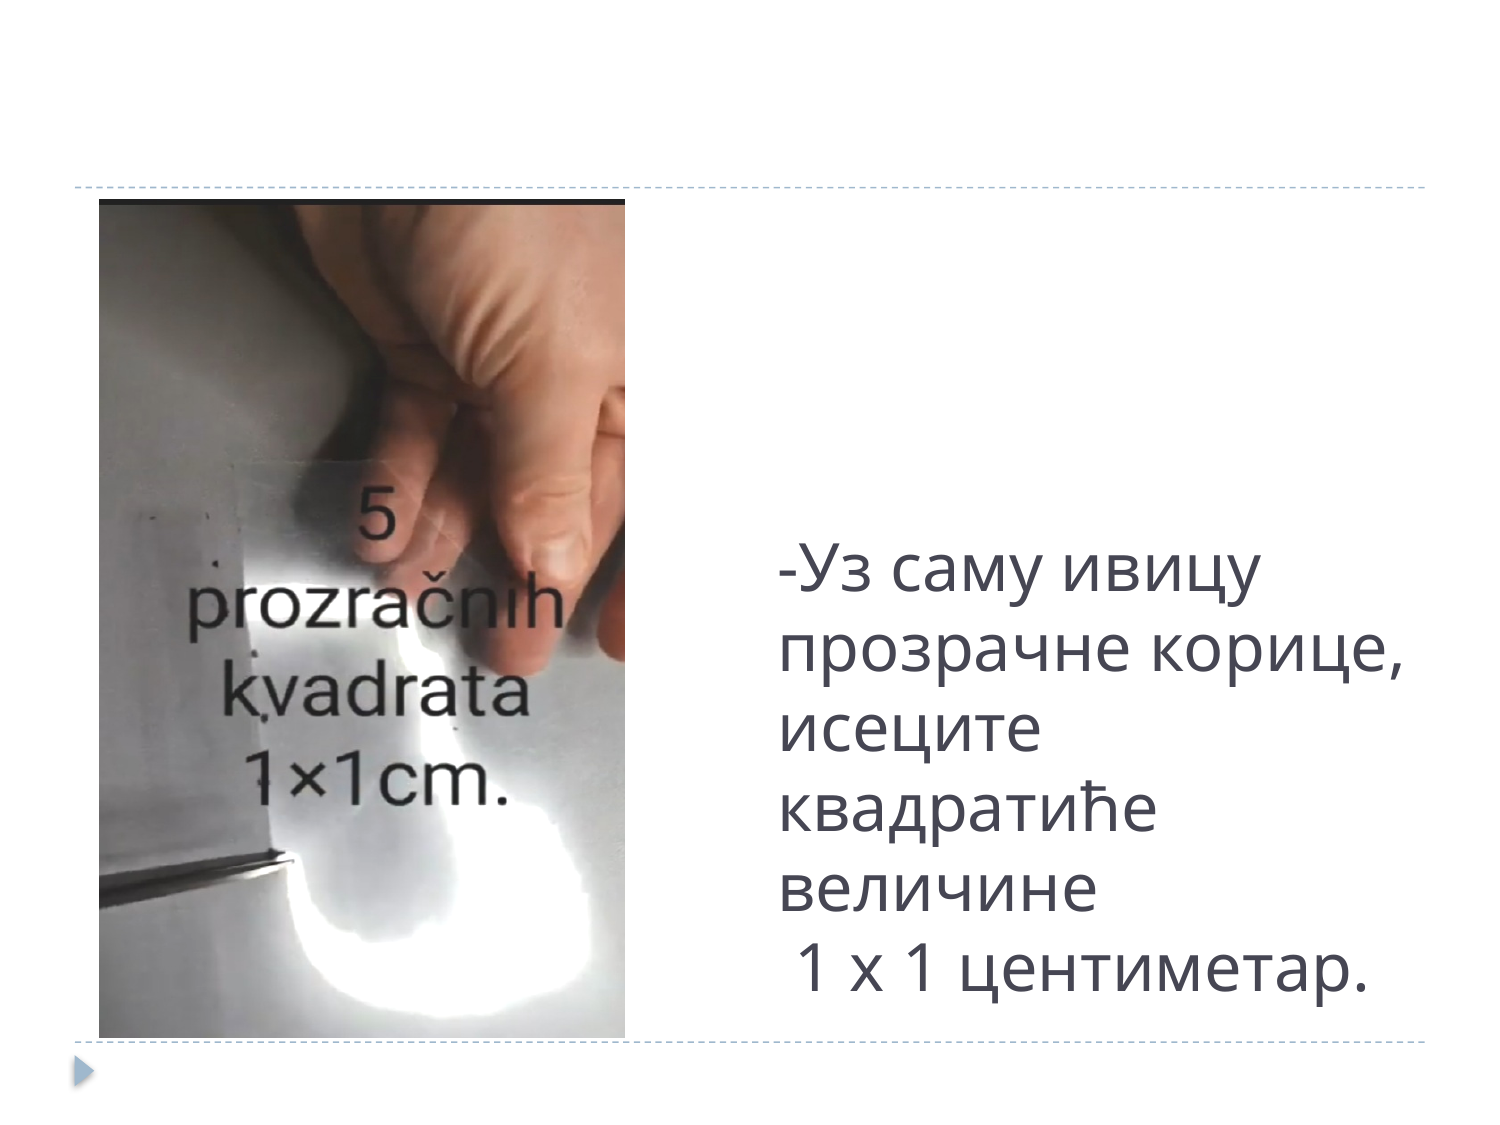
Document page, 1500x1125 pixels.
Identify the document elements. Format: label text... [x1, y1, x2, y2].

title -Уз саму ивицу прозрачне корице, исеците квадратиће величине 1 x 1 центиметар. [762, 549, 1425, 1013]
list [99, 199, 626, 1038]
